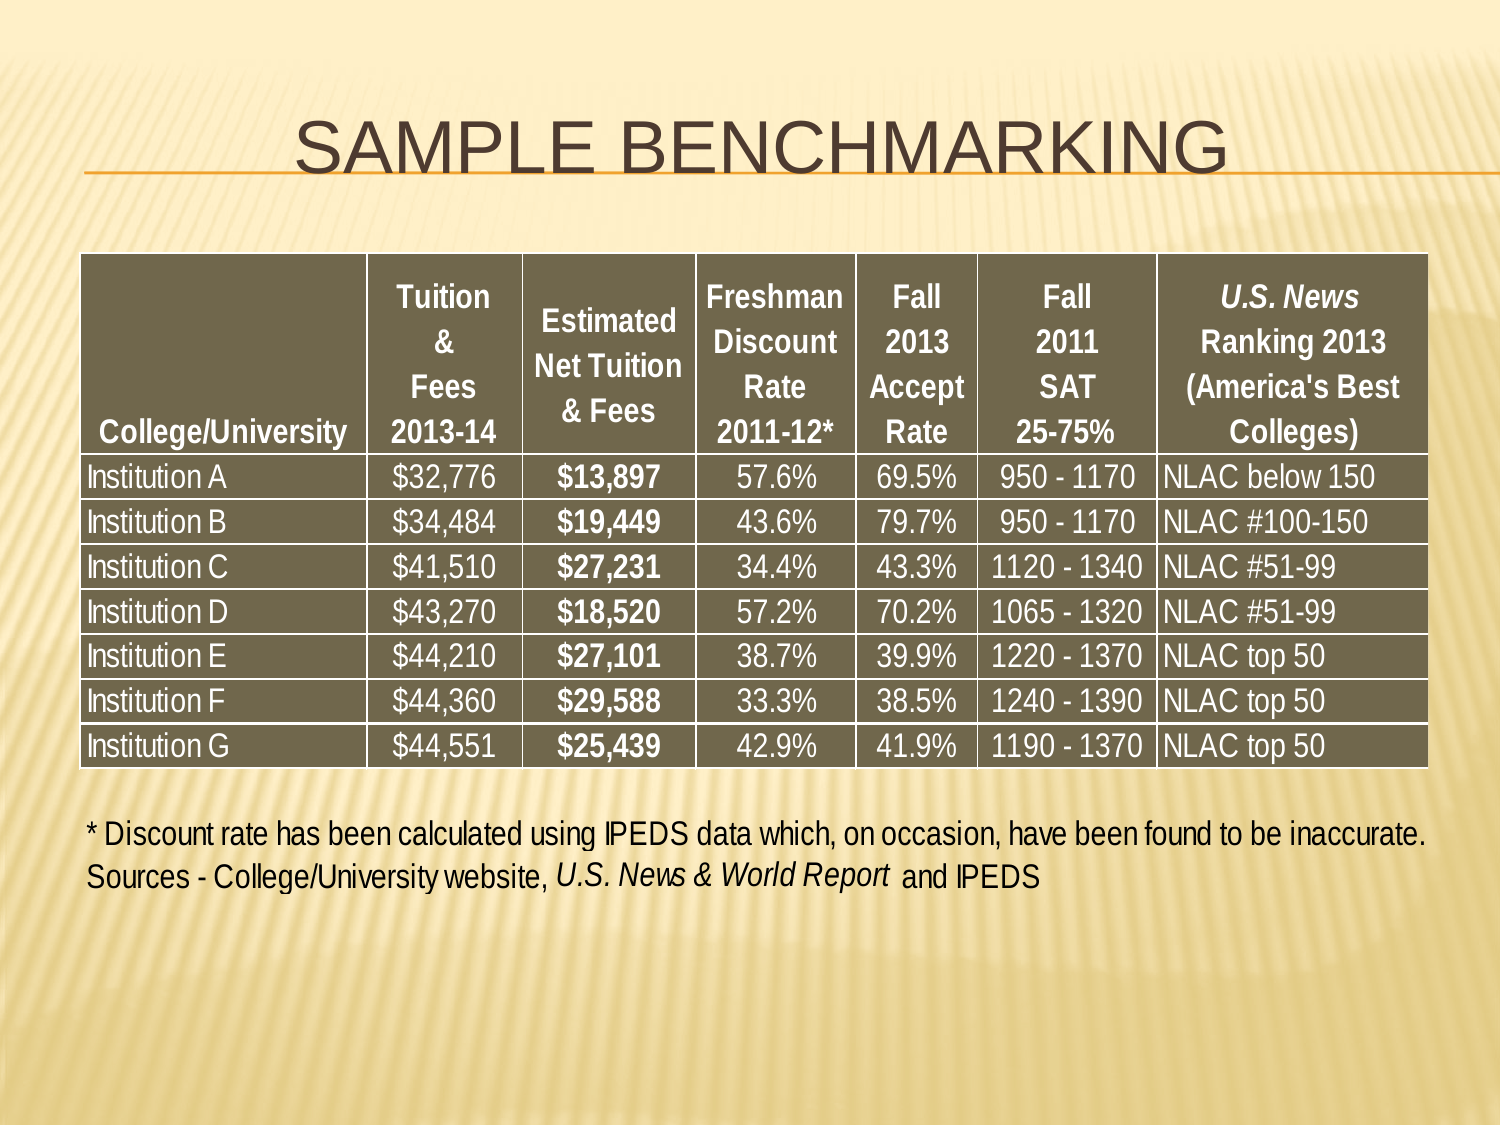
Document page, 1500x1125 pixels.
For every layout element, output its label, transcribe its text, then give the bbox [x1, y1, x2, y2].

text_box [78, 251, 1431, 899]
title Sample Benchmarking [50, 75, 1475, 213]
